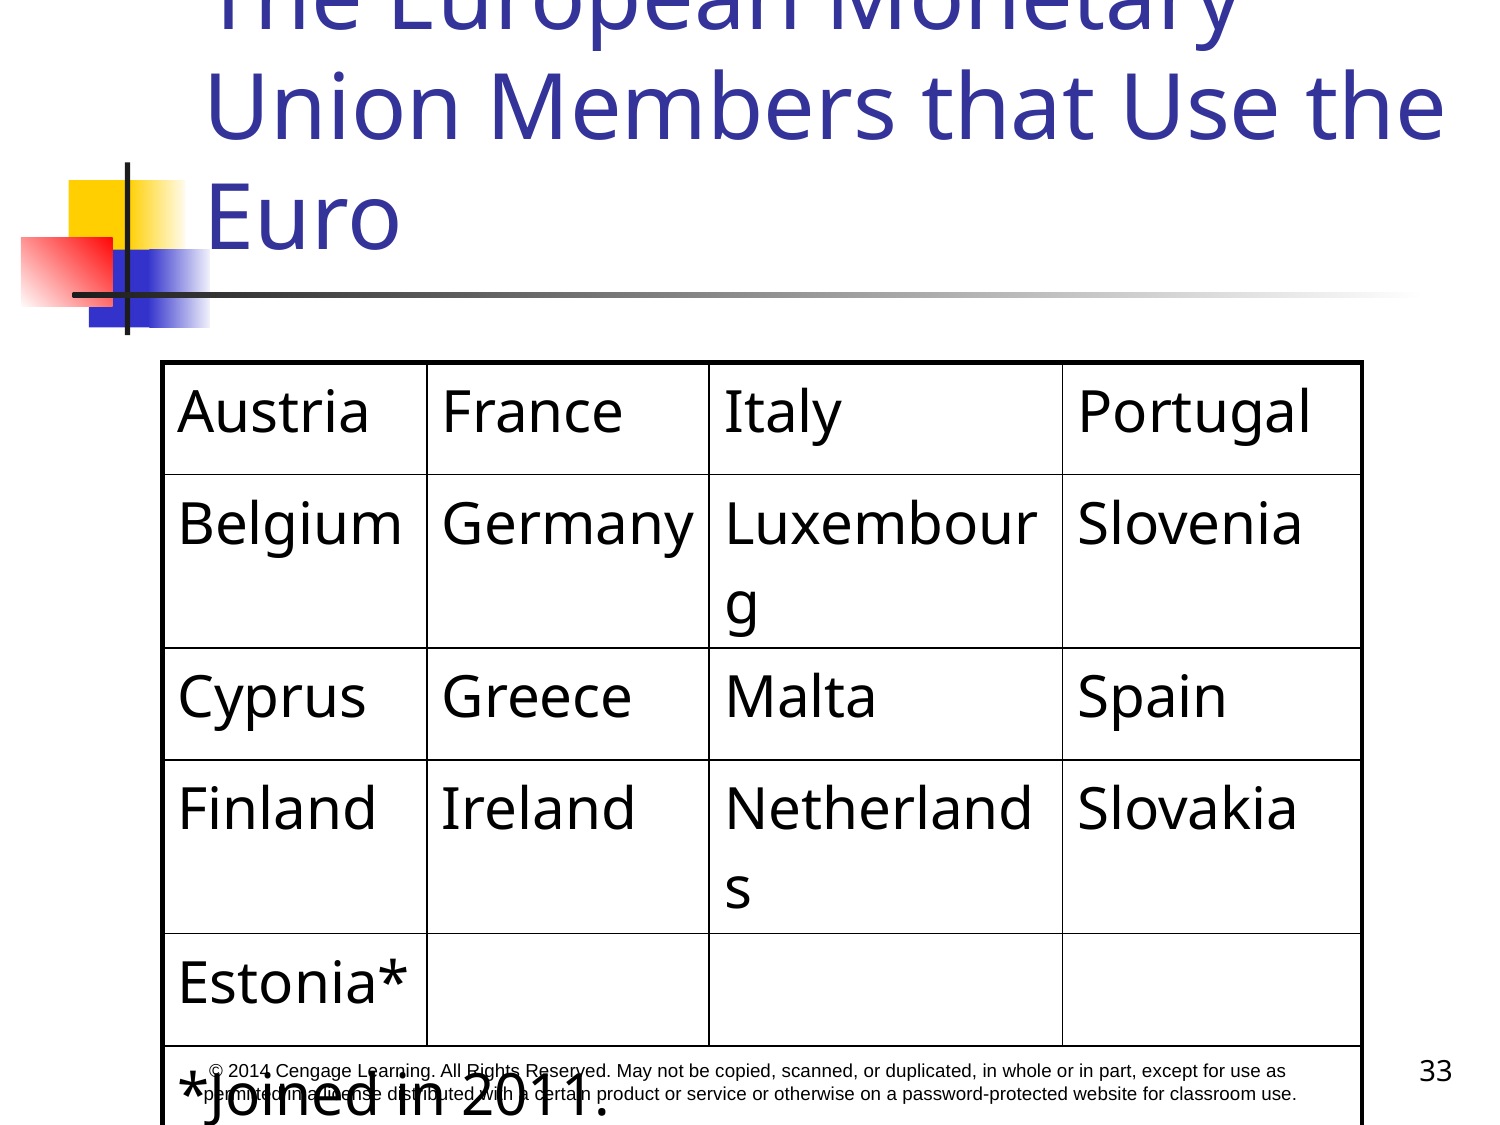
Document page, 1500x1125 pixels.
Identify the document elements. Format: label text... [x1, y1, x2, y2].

table_cell Estonia* [165, 934, 426, 1045]
title The European Monetary Union Members that Use the Euro [188, 34, 1468, 276]
table_cell Slovakia [1063, 761, 1360, 933]
slide_number 33 [1364, 1023, 1468, 1100]
table_cell Cyprus [165, 649, 426, 759]
table_cell [710, 934, 1062, 1045]
table_cell *Joined in 2011. [165, 1047, 1360, 1125]
table_header Portugal [1063, 365, 1360, 474]
table_cell [428, 934, 708, 1045]
table_cell Luxembourg [710, 475, 1062, 647]
table_cell Netherlands [710, 761, 1062, 933]
table_cell Finland [165, 761, 426, 933]
table_cell Ireland [428, 761, 708, 933]
table_cell [1063, 934, 1360, 1045]
table_header Austria [165, 365, 426, 474]
table_header France [428, 365, 708, 474]
table_cell Malta [710, 649, 1062, 759]
table_header Italy [710, 365, 1062, 474]
table_cell Greece [428, 649, 708, 759]
table_cell Germany [428, 475, 708, 647]
table_cell Slovenia [1063, 475, 1360, 647]
table_cell Spain [1063, 649, 1360, 759]
table_cell Belgium [165, 475, 426, 647]
